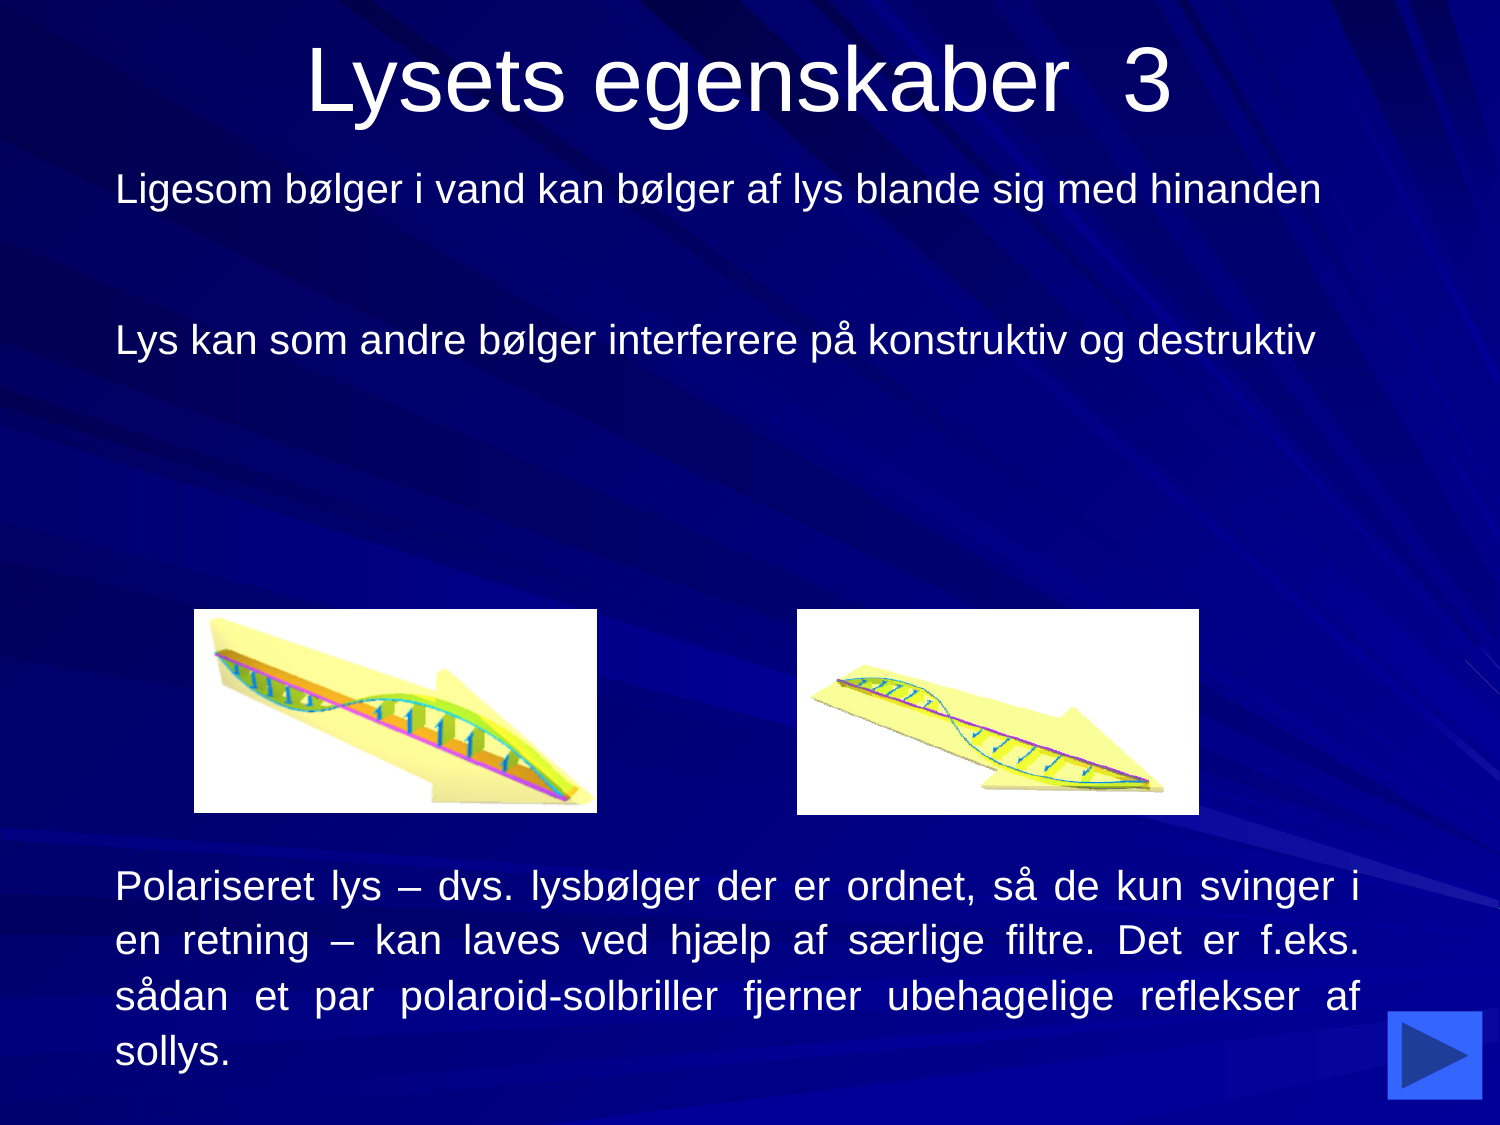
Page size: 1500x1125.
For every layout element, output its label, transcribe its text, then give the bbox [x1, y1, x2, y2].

text_box Polariseret lys – dvs. lysbølger der er ordnet, så de kun svinger i en retning – kan laves ved hjælp af særlige filtre. Det er f.eks. sådan et par polaroid-solbriller fjerner ubehagelige reflekser af sollys. [100, 846, 1376, 1036]
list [797, 609, 1199, 816]
text_box [1387, 1011, 1483, 1100]
title Lysets egenskaber 3 [64, 0, 1415, 149]
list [194, 609, 597, 813]
subtitle Ligesom bølger i vand kan bølger af lys blande sig med hinanden Lys kan som andre bølger interferere på konstruktiv og destruktiv [100, 148, 1376, 610]
